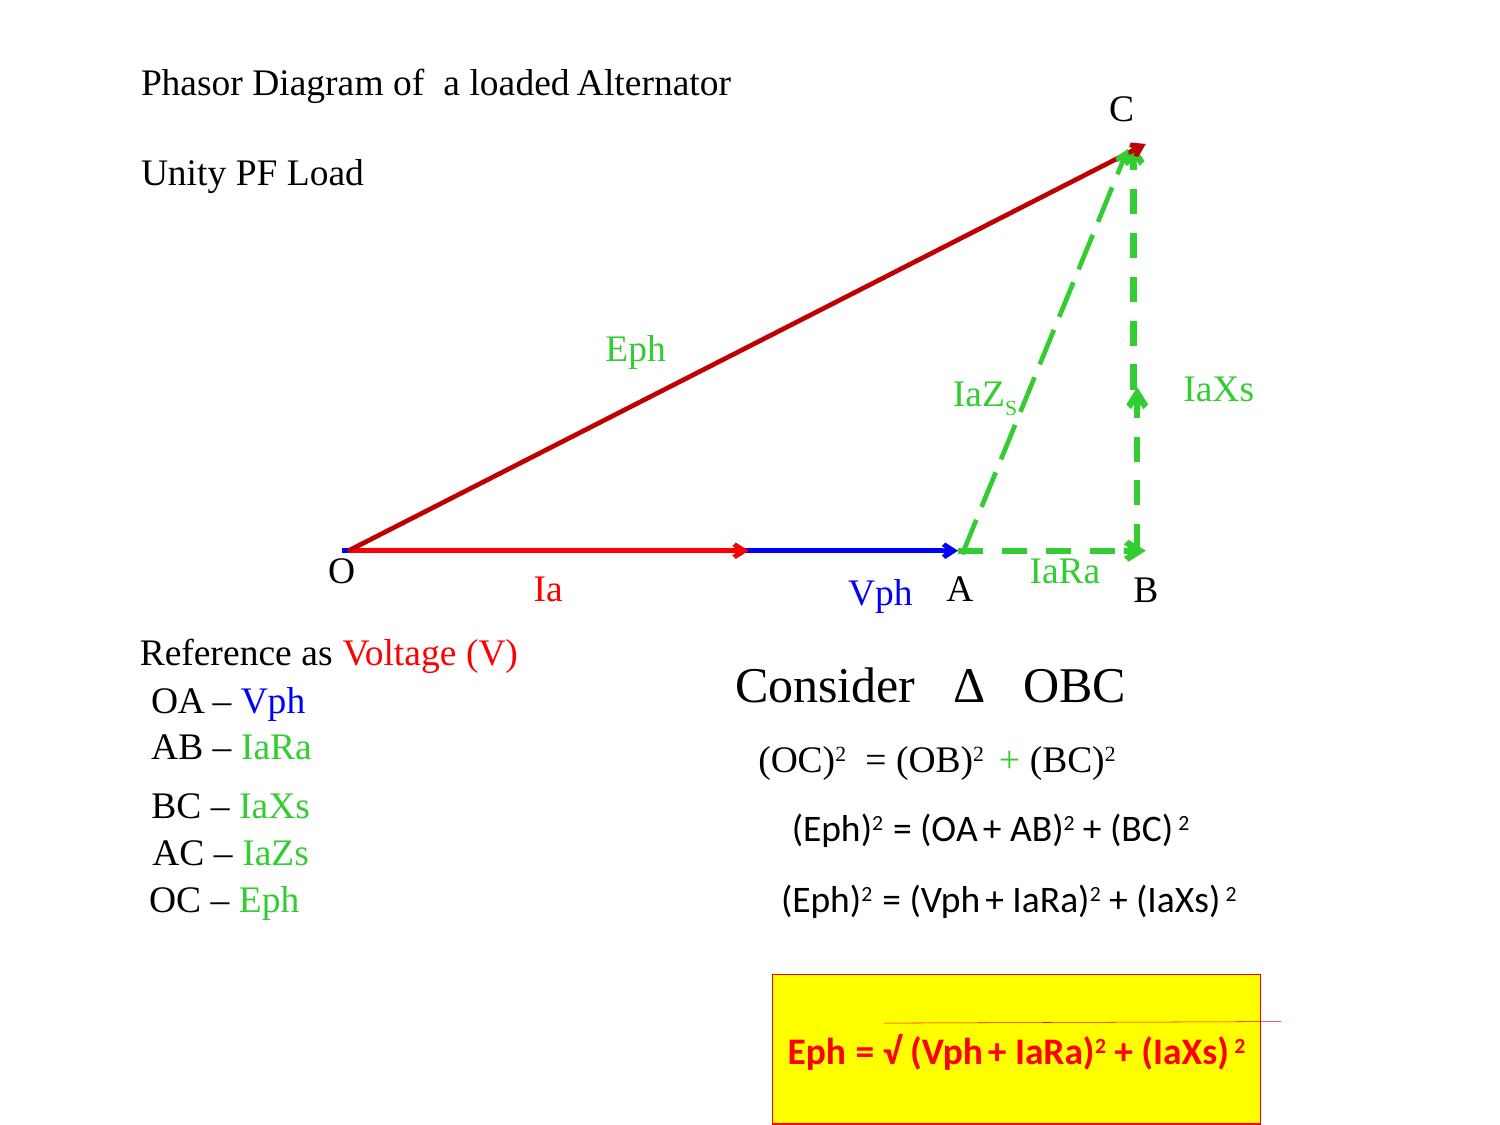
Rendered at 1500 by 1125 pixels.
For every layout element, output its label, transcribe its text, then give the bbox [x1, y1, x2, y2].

text_box C [1094, 76, 1150, 137]
text_box O [313, 538, 371, 599]
text_box OC – Eph [134, 867, 324, 928]
text_box Vph [833, 560, 928, 621]
text_box AB – IaRa [136, 714, 337, 775]
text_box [348, 143, 1147, 551]
text_box (OC)2 = (OB)2 + (BC)2 [743, 727, 1131, 788]
text_box IaXs [1168, 356, 1270, 417]
text_box OA – Vph [136, 668, 330, 714]
text_box Eph = √ (Vph + IaRa)2 + (IaXs) 2 [772, 974, 1261, 1125]
text_box (Eph)2 = (Vph + IaRa)2 + (IaXs) 2 [766, 867, 1257, 928]
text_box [961, 148, 1129, 555]
text_box Z2 = Ra + Xs [883, 1024, 1261, 1030]
text_box AC – IaZs [137, 820, 334, 881]
text_box Consider Δ OBC [720, 645, 1141, 720]
text_box BC – IaXs [136, 773, 335, 834]
text_box Ia [518, 560, 578, 617]
text_box IaRa [1014, 563, 1116, 599]
text_box Phasor Diagram of a loaded Alternator Unity PF Load [126, 50, 747, 201]
text_box (Eph)2 = (OA + AB)2 + (BC) 2 [777, 797, 1210, 857]
text_box Reference as Voltage (V) [125, 620, 562, 680]
text_box A [931, 559, 978, 617]
text_box B [1118, 557, 1174, 618]
